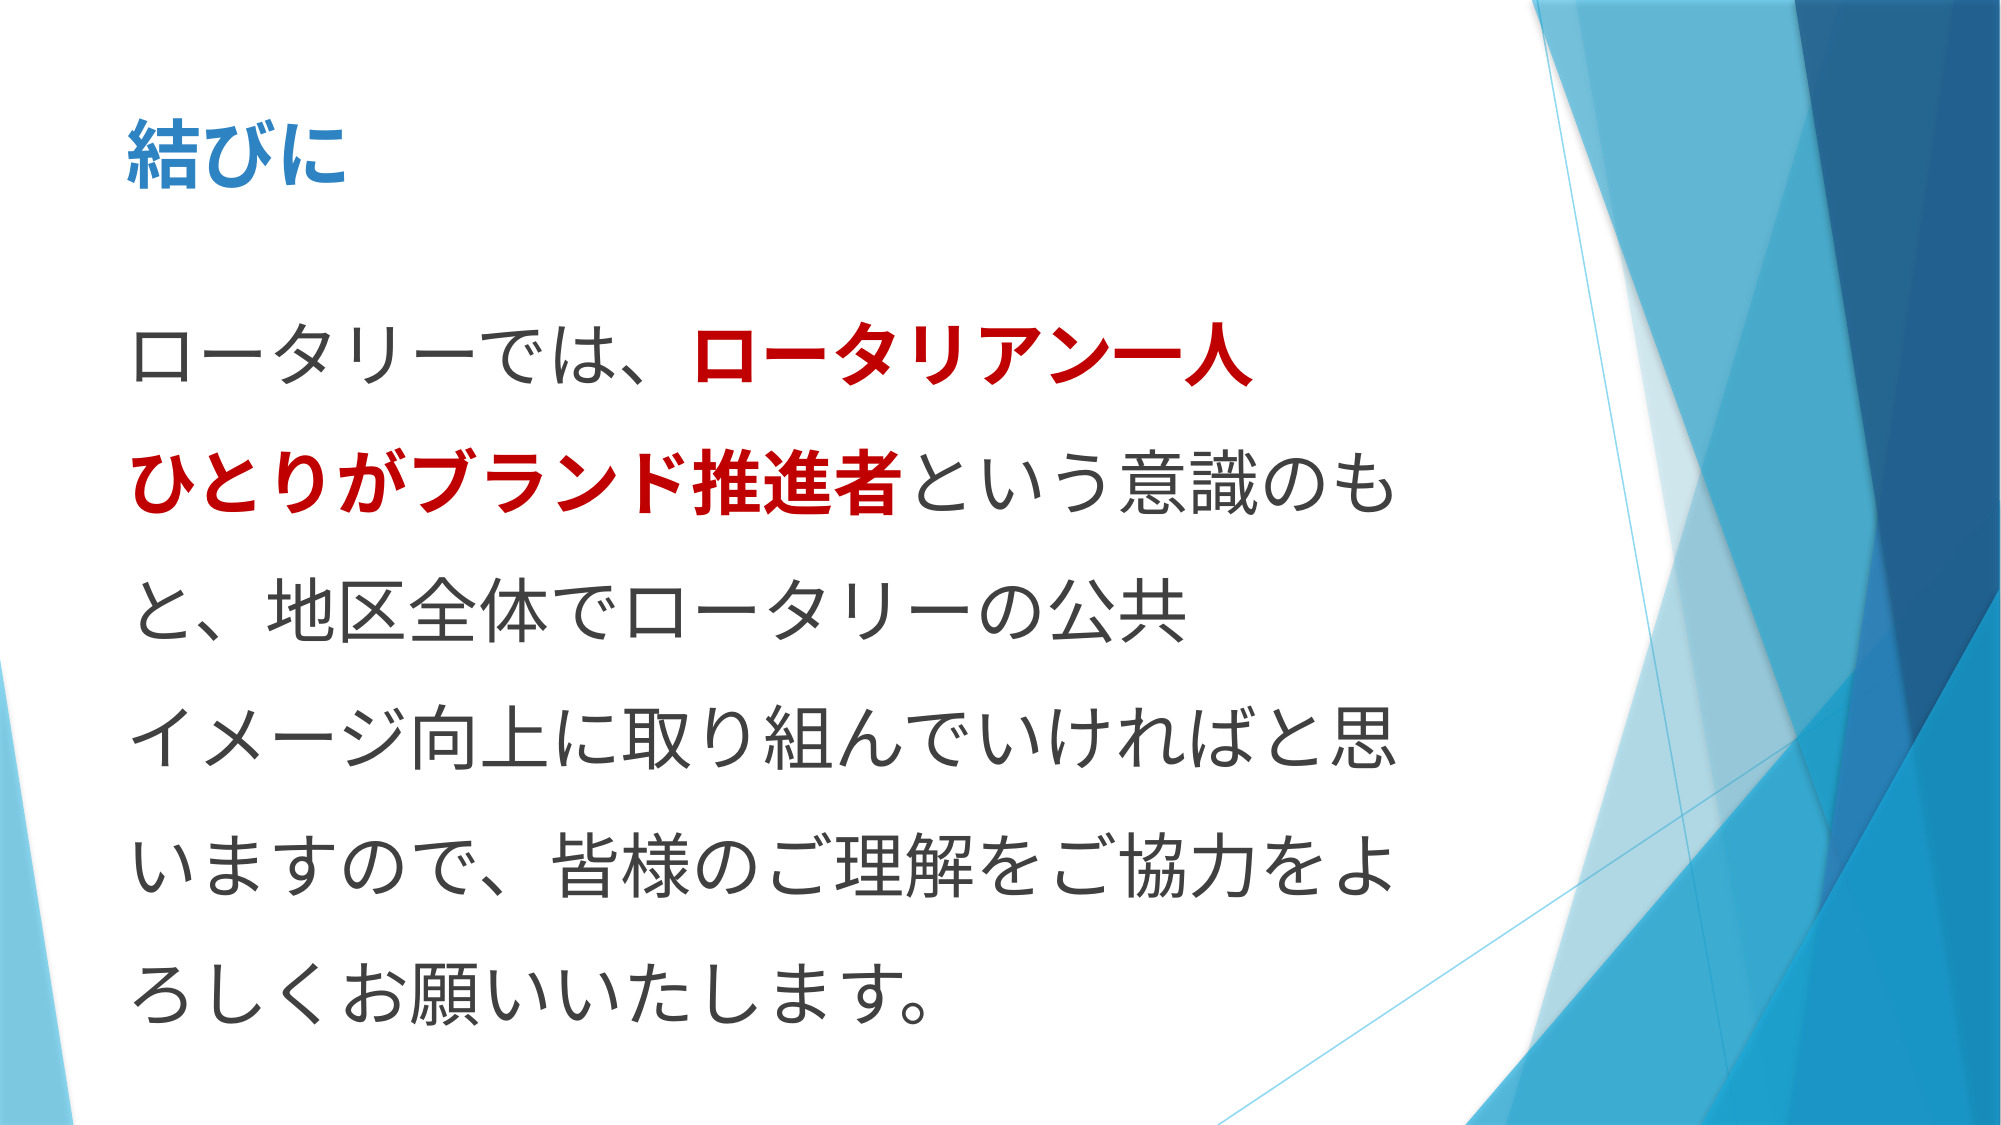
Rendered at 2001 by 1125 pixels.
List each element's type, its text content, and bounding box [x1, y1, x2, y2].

title 結びに [111, 99, 1522, 246]
list ロータリーでは、ロータリアン一人 ひとりがブランド推進者という意識のもと、地区全体でロータリーの公共 イメージ向上に取り組んでいければと思いますので、皆様のご理解をご協力をよろしくお願いいたします。 [111, 260, 1477, 1062]
